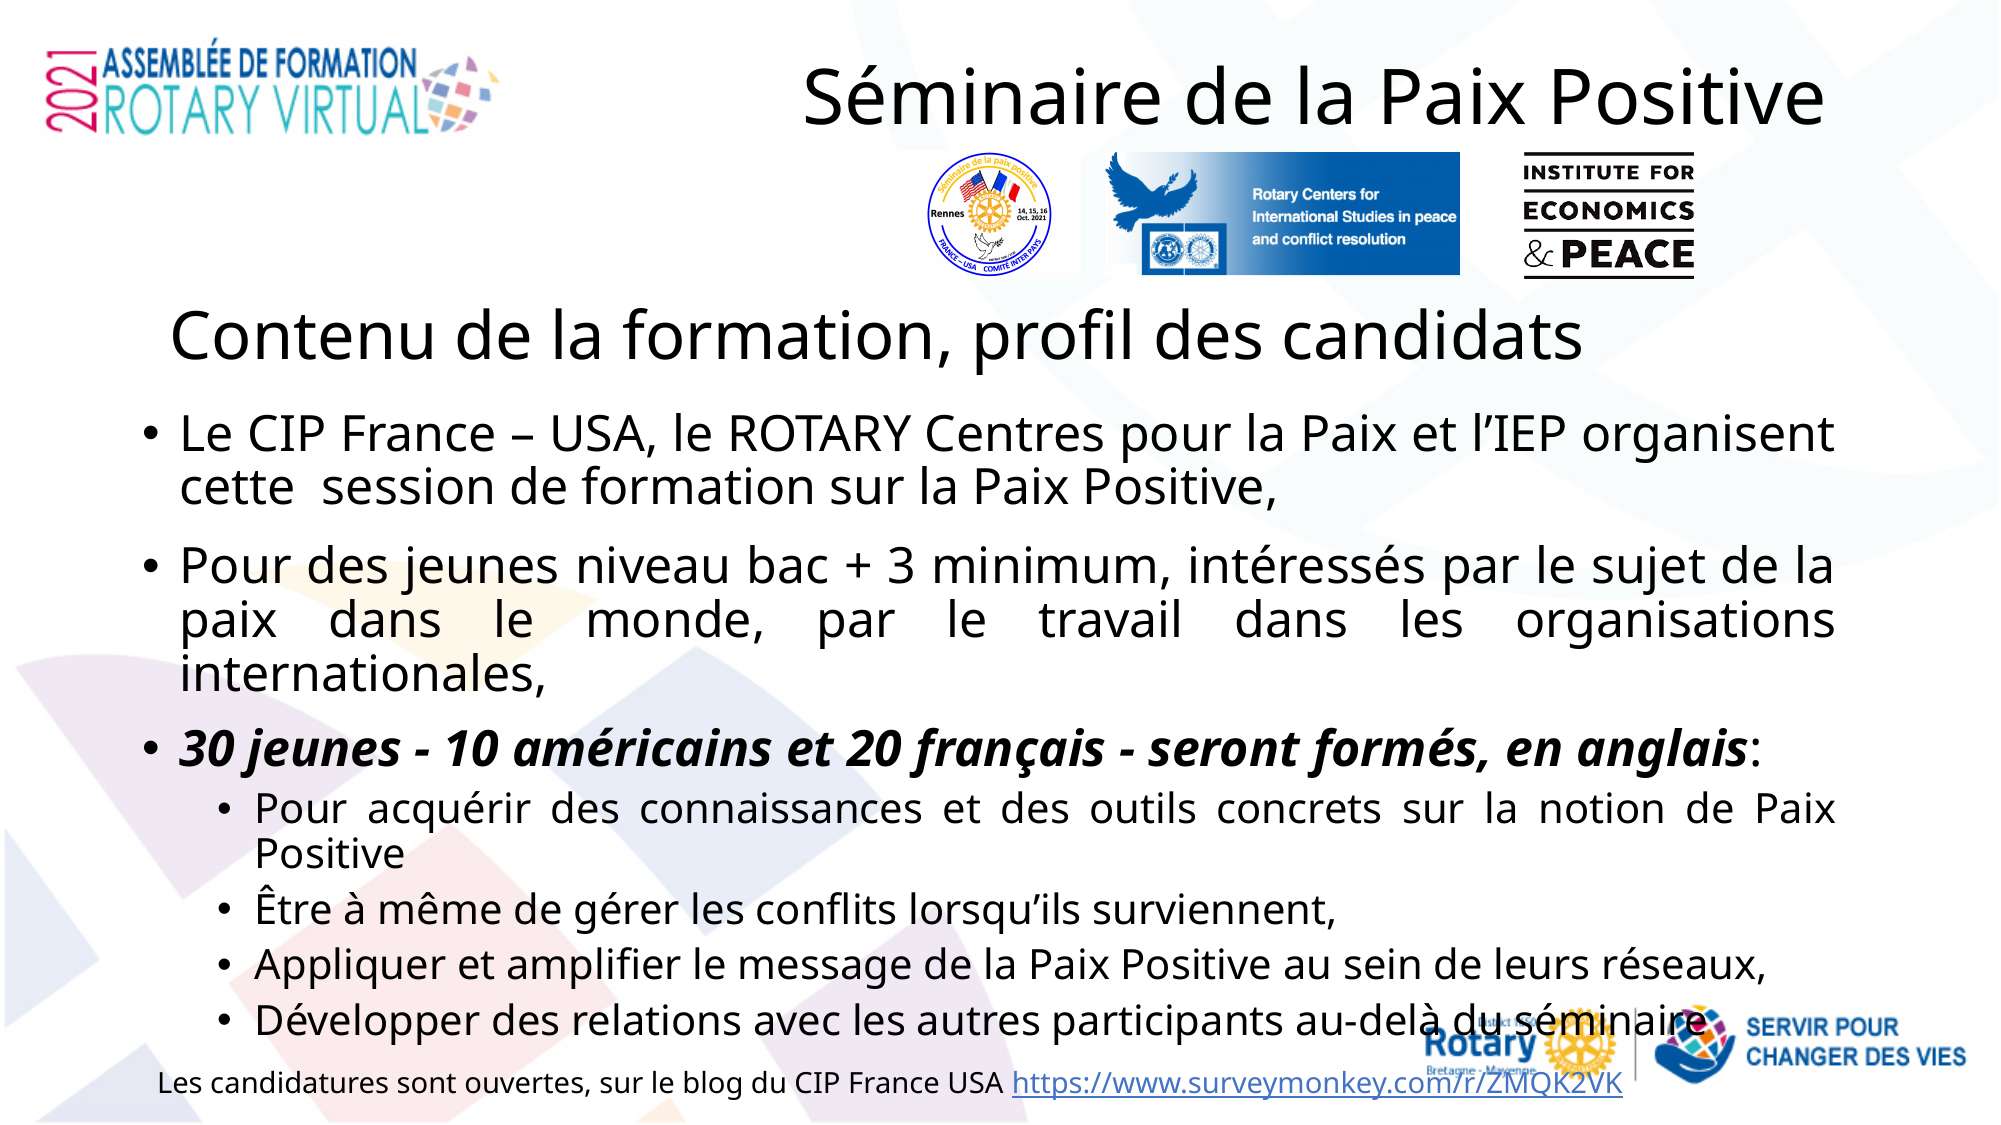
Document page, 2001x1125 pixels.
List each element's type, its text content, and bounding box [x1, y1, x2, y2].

text_box Séminaire de la Paix Positive [787, 46, 1859, 153]
picture [0, 0, 2000, 1125]
title Contenu de la formation, profil des candidats [154, 263, 1751, 400]
list Le CIP France – USA, le ROTARY Centres pour la Paix et l’IEP organisent cette session de formation sur la Paix Positive, Pour des jeunes niveau bac + 3 minimum, intéressés par le sujet de la paix dans le monde, par le travail dans les organisations internationales, 30 jeunes - 10 américains et 20 français - seront formés, en anglais: Pour acquérir des connaissances et des outils concrets sur la notion de Paix Positive Être à même de gérer les conflits lorsqu’ils surviennent, Appliquer et amplifier le message de la Paix Positive au sein de leurs réseaux, Développer des relations avec les autres participants au-delà du séminaire Les candidatures sont ouvertes, sur le blog du CIP France USA https://www.surveymonkey.com/r/ZMQK2VK [127, 400, 1853, 1018]
